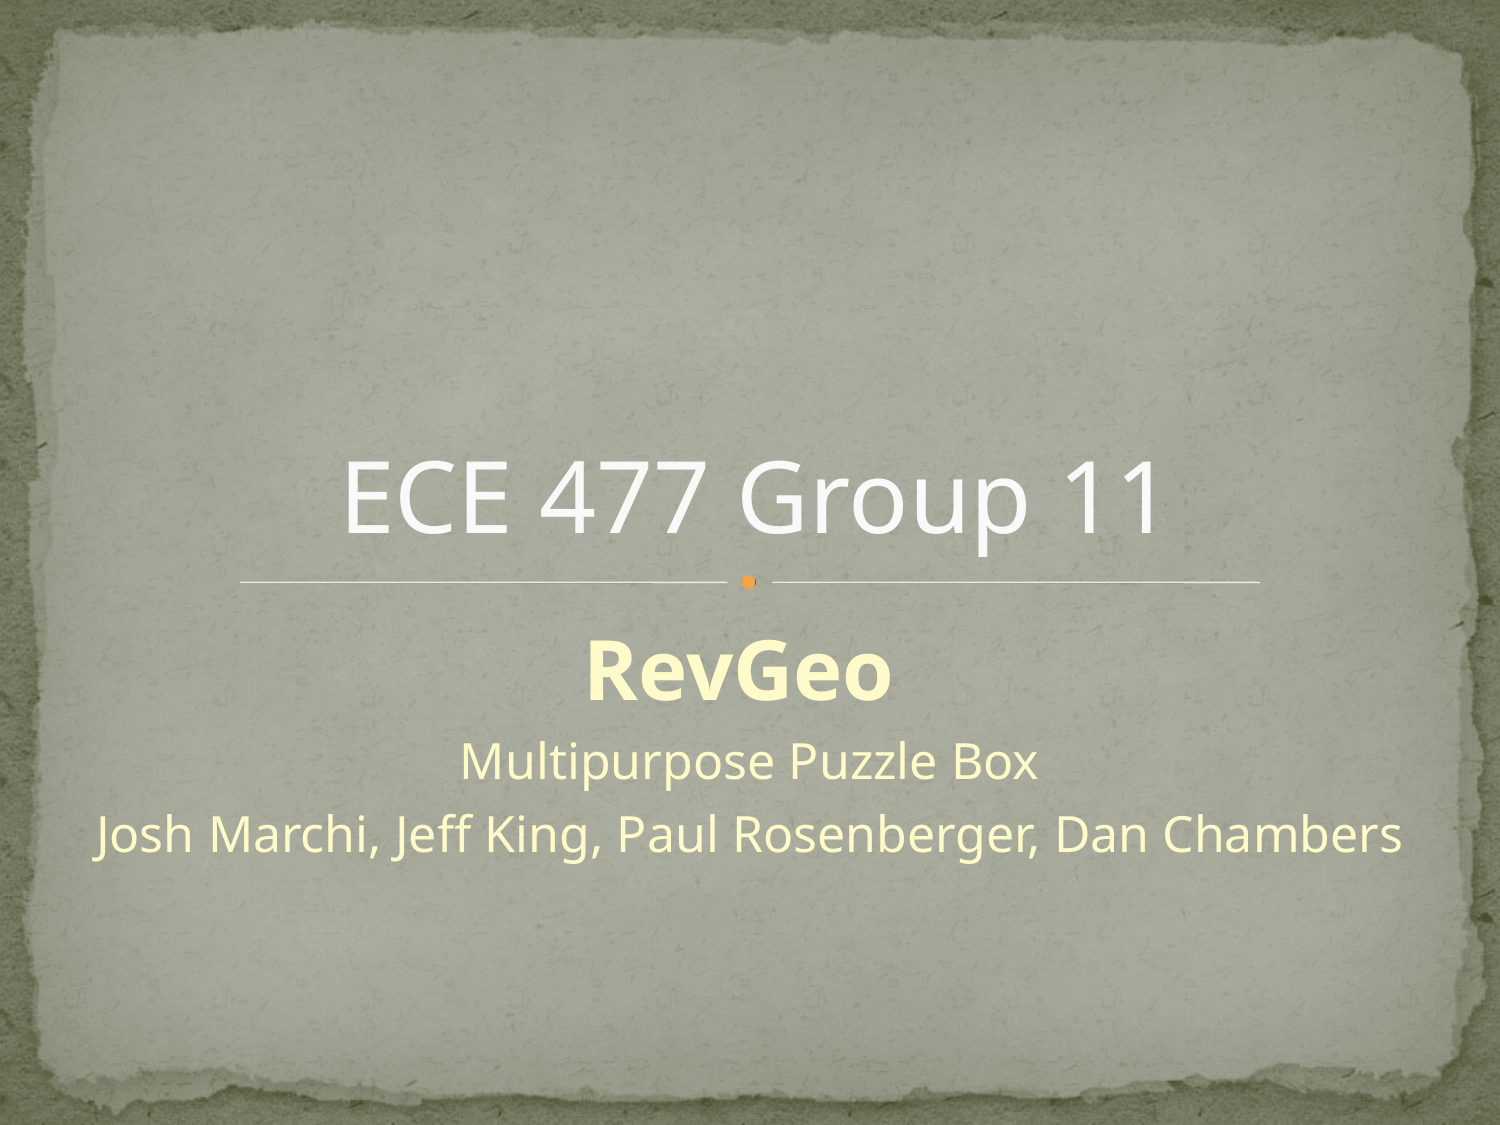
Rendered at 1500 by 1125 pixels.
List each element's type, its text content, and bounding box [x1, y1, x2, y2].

text_box [744, 578, 753, 586]
list RevGeo Multipurpose Puzzle Box Josh Marchi, Jeff King, Paul Rosenberger, Dan Chambers [59, 610, 1441, 1125]
picture [0, 0, 1500, 1125]
title ECE 477 Group 11 [74, 0, 1438, 561]
